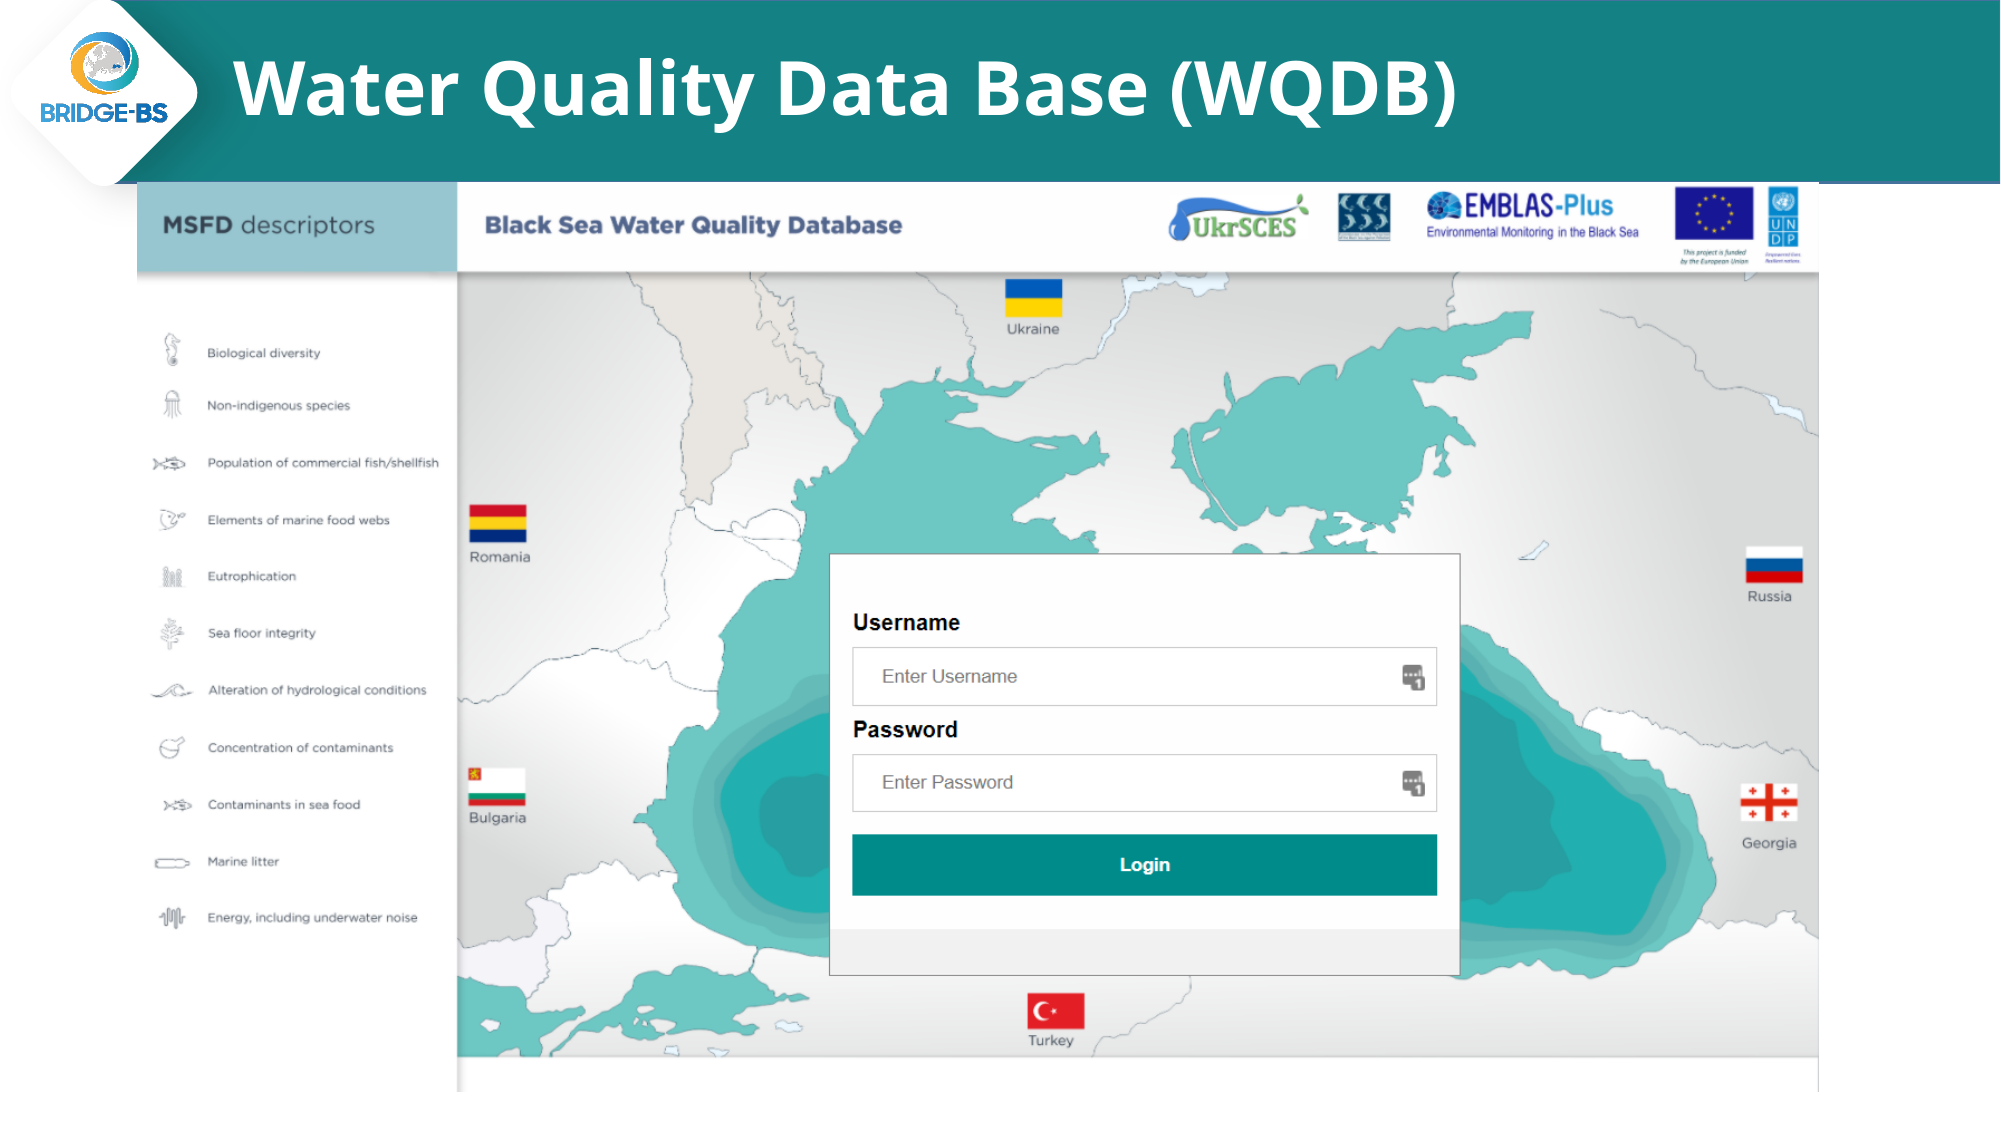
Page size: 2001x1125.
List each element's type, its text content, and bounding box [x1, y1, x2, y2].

picture [0, 0, 246, 172]
text_box Water Quality Data Base (WQDB) [218, 32, 1980, 138]
picture [137, 182, 1819, 1093]
